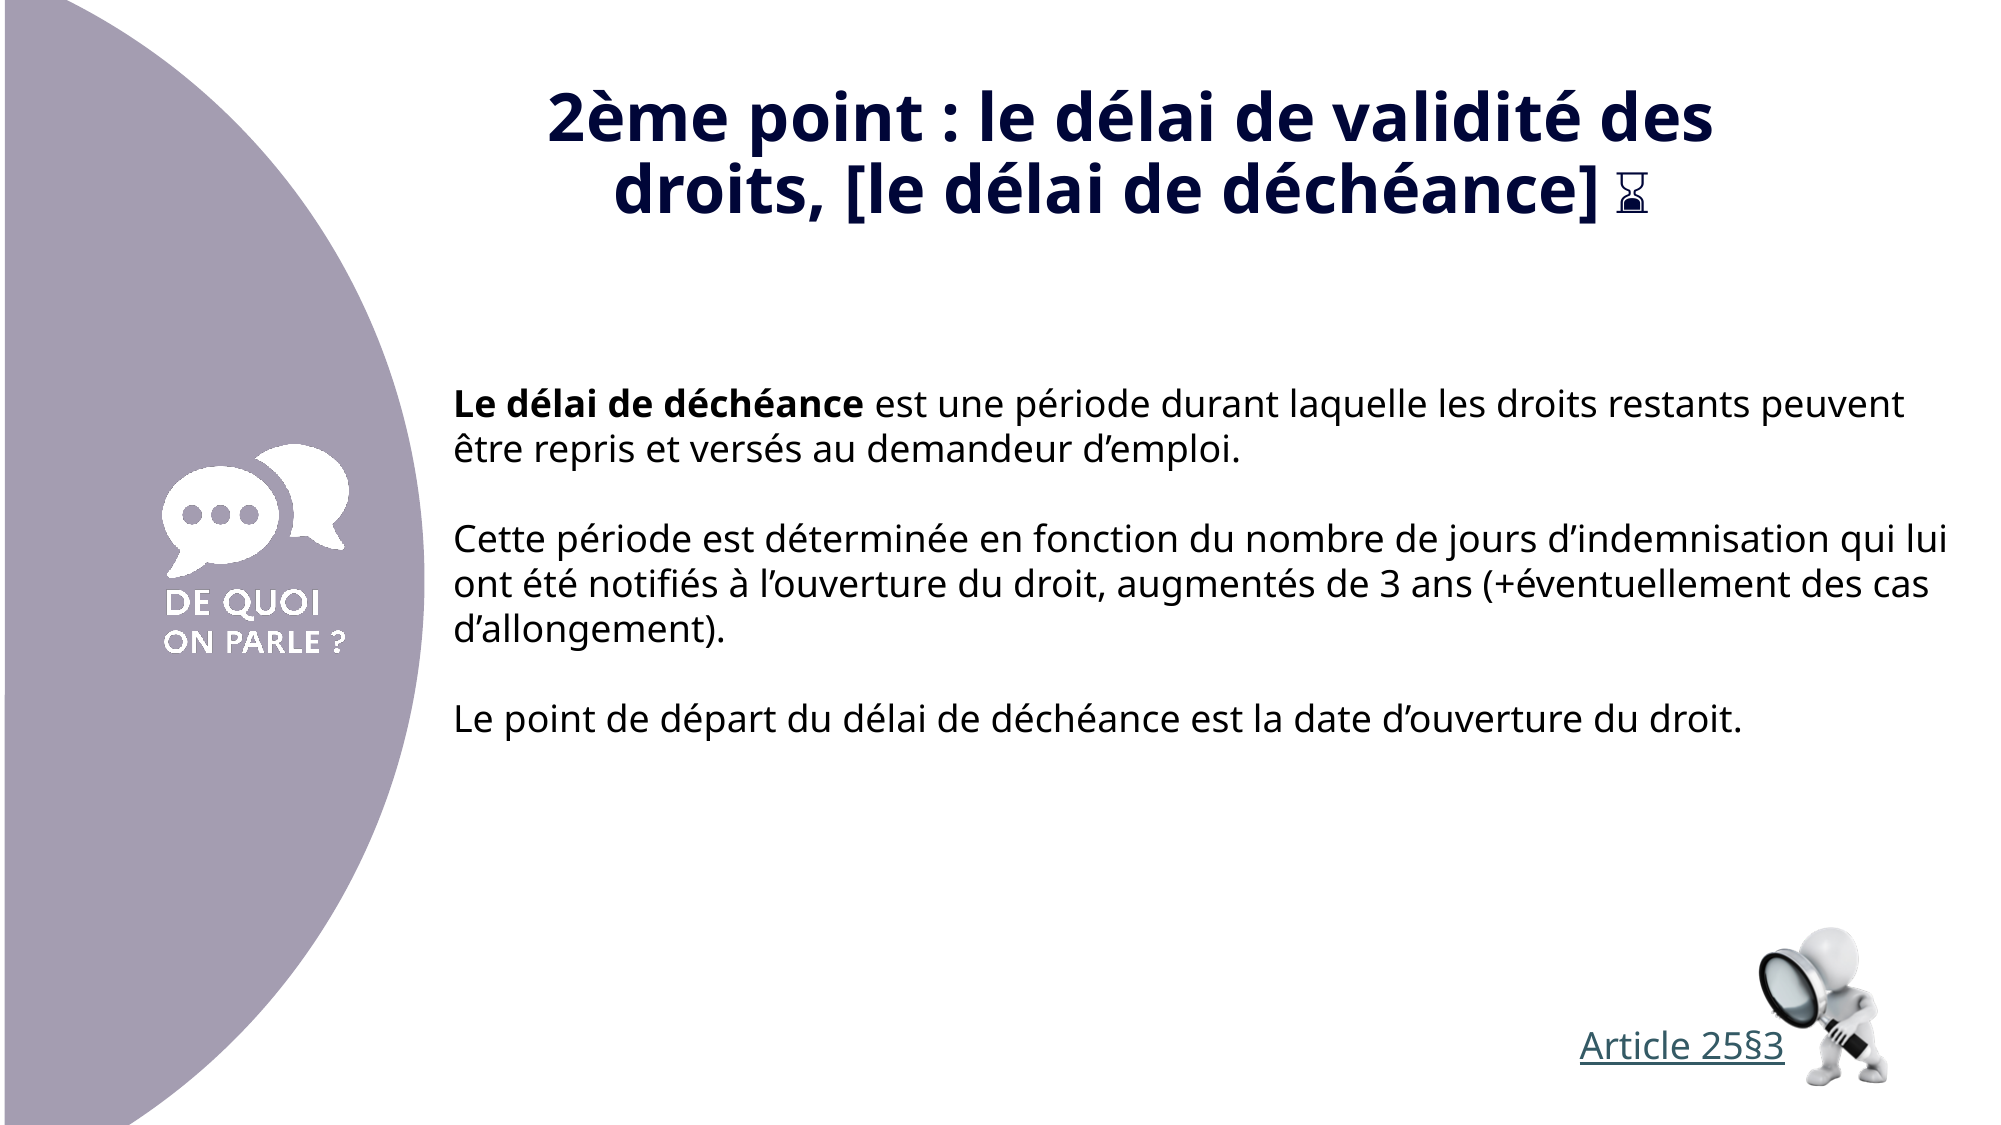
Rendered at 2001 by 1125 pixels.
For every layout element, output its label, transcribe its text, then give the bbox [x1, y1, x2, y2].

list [161, 444, 350, 682]
text_box Article 25§3 [1564, 1014, 1750, 1081]
picture [1750, 920, 1902, 1109]
text_box 2ème point : le délai de validité des droits, [le délai de déchéance] ⌛ [456, 97, 1807, 215]
text_box Le délai de déchéance est une période durant laquelle les droits restants peuvent être repris et versés au demandeur d’emploi. Cette période est déterminée en fonction du nombre de jours d’indemnisation qui lui ont été notifiés à l’ouverture du droit, augmentés de 3 ans (+éventuellement des cas d’allongement). Le point de départ du délai de déchéance est la date d’ouverture du droit. [438, 277, 2000, 928]
